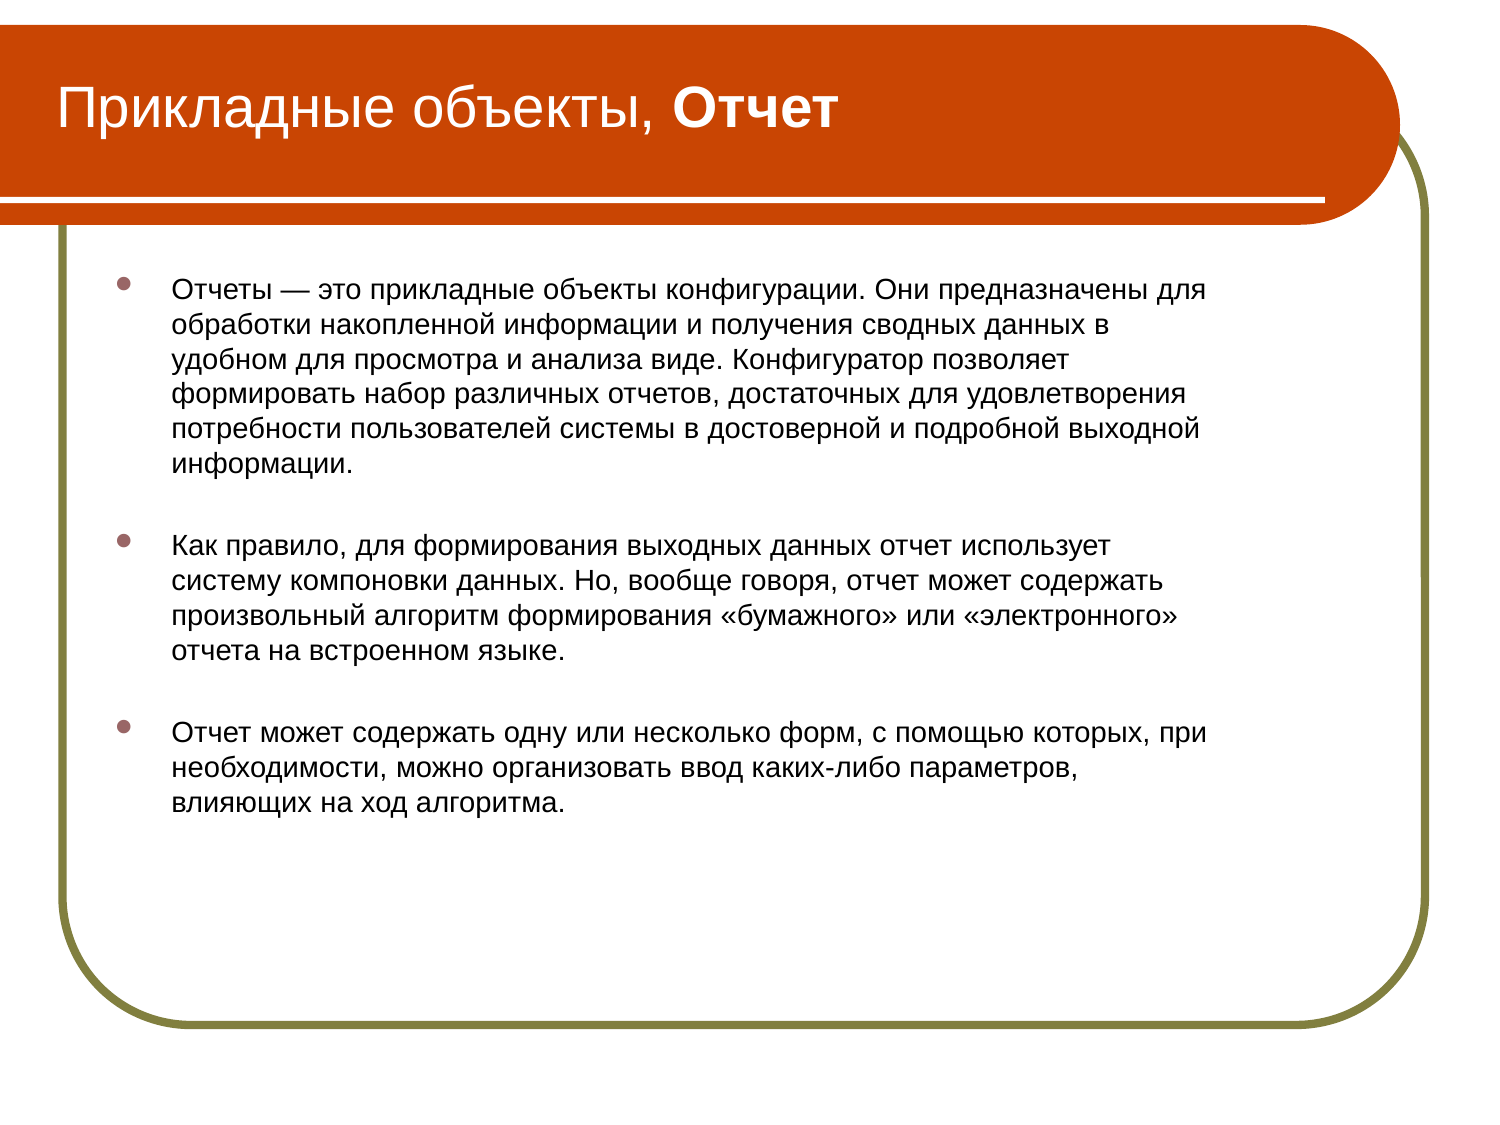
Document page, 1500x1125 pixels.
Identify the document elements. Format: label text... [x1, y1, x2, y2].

title Прикладные объекты, Отчет [41, 54, 1368, 155]
list Отчеты — это прикладные объекты конфигурации. Они предназначены для обработки накопленной информации и получения сводных данных в удобном для просмотра и анализа виде. Конфигуратор позволяет формировать набор различных отчетов, достаточных для удовлетворения потребности пользователей системы в достоверной и подробной выходной информации. Как правило, для формирования выходных данных отчет использует систему компоновки данных. Но, вообще говоря, отчет может содержать произвольный алгоритм формирования «бумажного» или «электронного» отчета на встроенном языке. Отчет может содержать одну или несколько форм, с помощью которых, при необходимости, можно организовать ввод каких-либо параметров, влияющих на ход алгоритма. [100, 262, 1235, 587]
